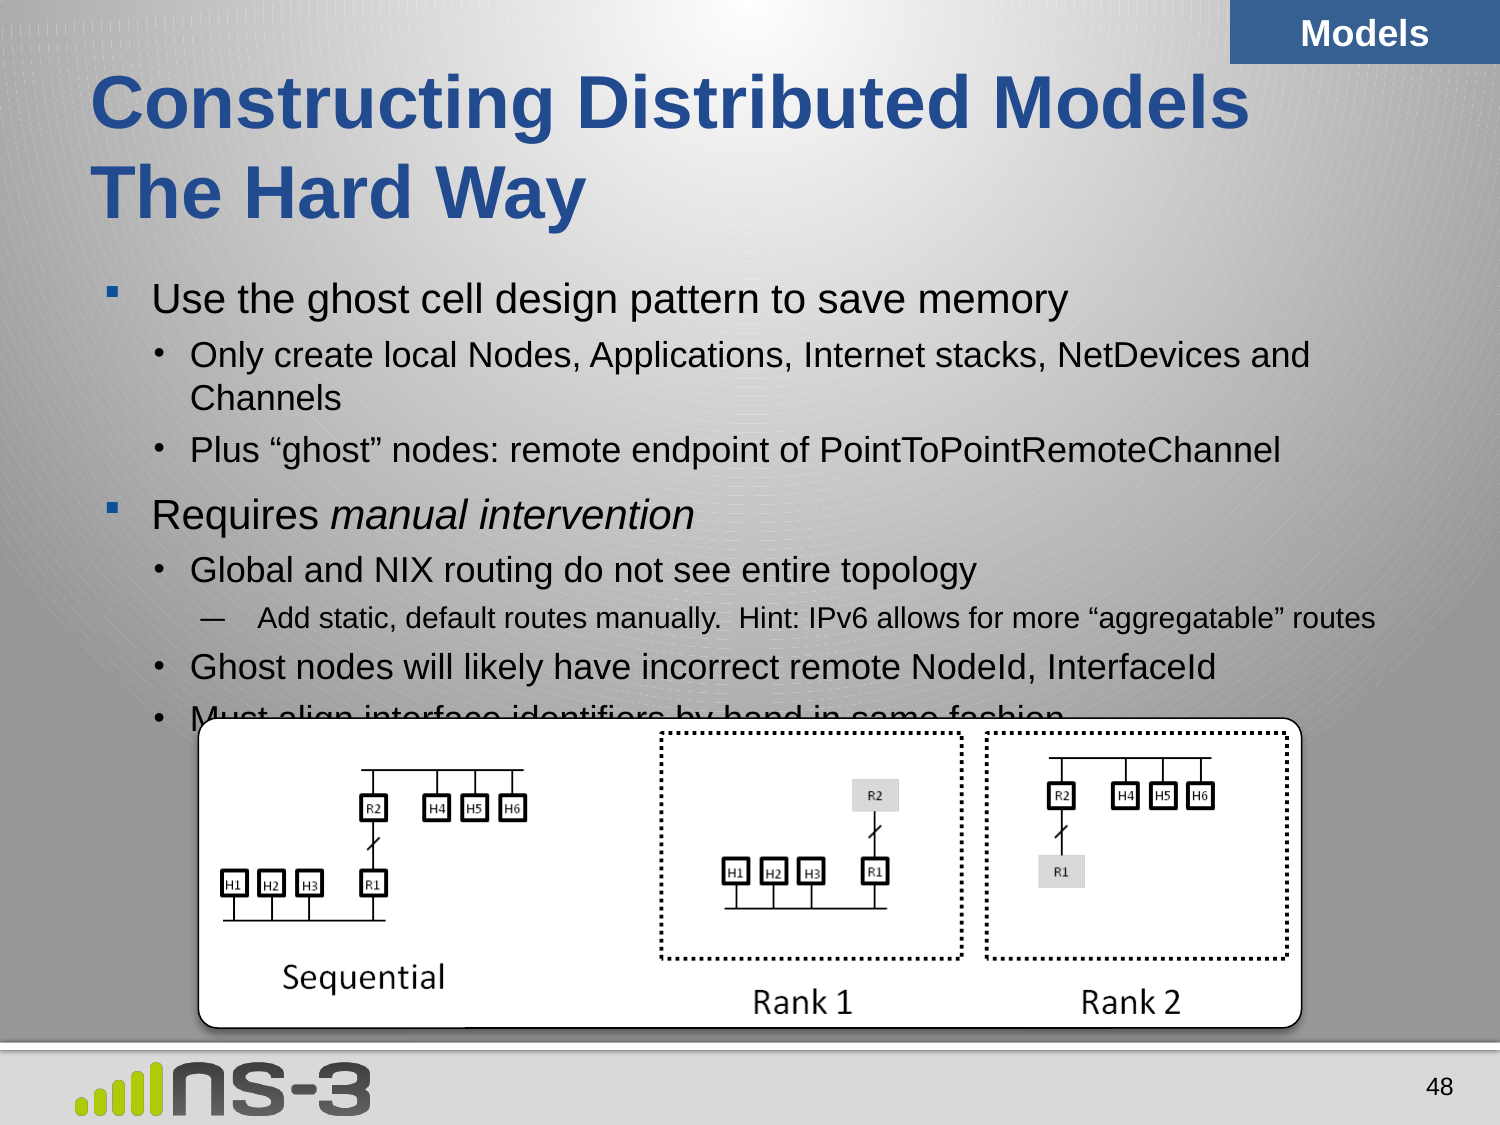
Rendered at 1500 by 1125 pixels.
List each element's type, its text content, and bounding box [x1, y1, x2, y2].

text_box Models [1230, 0, 1500, 64]
picture [75, 1062, 370, 1116]
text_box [198, 718, 1302, 1033]
title Constructing Distributed Models The Hard Way [75, 36, 1425, 242]
list Use the ghost cell design pattern to save memory Only create local Nodes, Applications, Internet stacks, NetDevices and Channels Plus “ghost” nodes: remote endpoint of PointToPointRemoteChannel Requires manual intervention Global and NIX routing do not see entire topology Add static, default routes manually. Hint: IPv6 allows for more “aggregatable” routes Ghost nodes will likely have incorrect remote NodeId, InterfaceId Must align interface identifiers by hand in same fashion [75, 257, 1425, 759]
